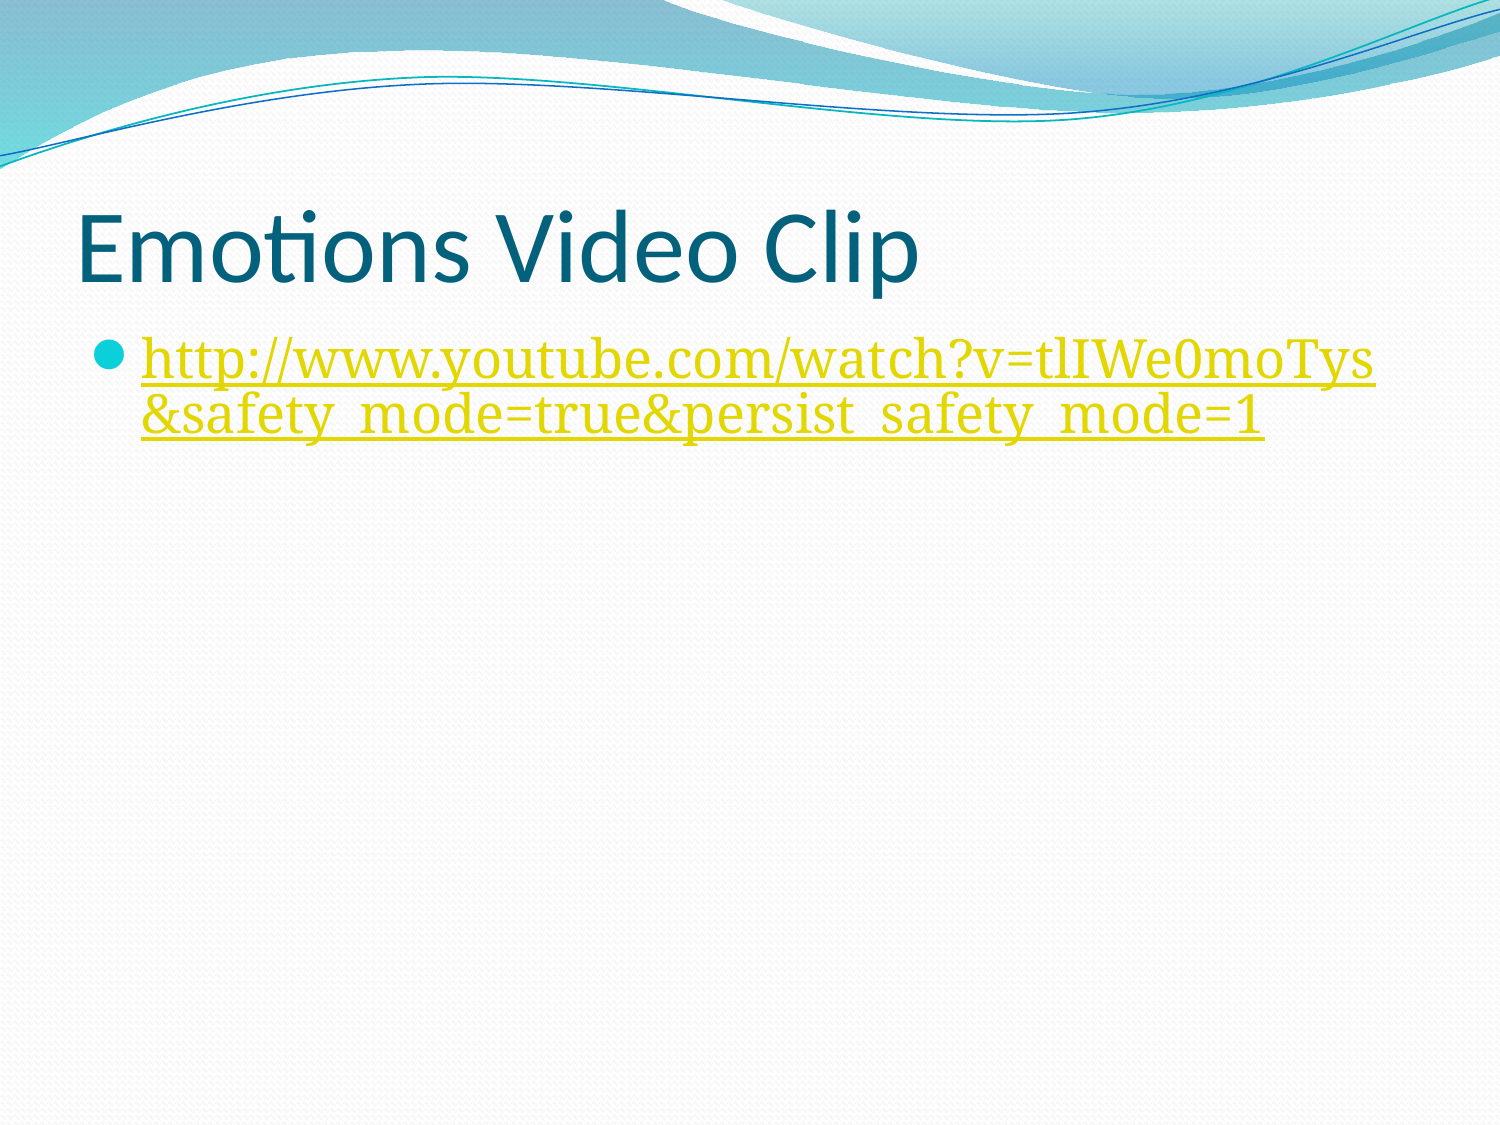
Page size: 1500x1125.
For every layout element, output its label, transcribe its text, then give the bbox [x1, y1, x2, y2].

title Emotions Video Clip [75, 115, 1425, 303]
list http://www.youtube.com/watch?v=tlIWe0moTys&safety_mode=true&persist_safety_mode=1 [75, 317, 1425, 1038]
